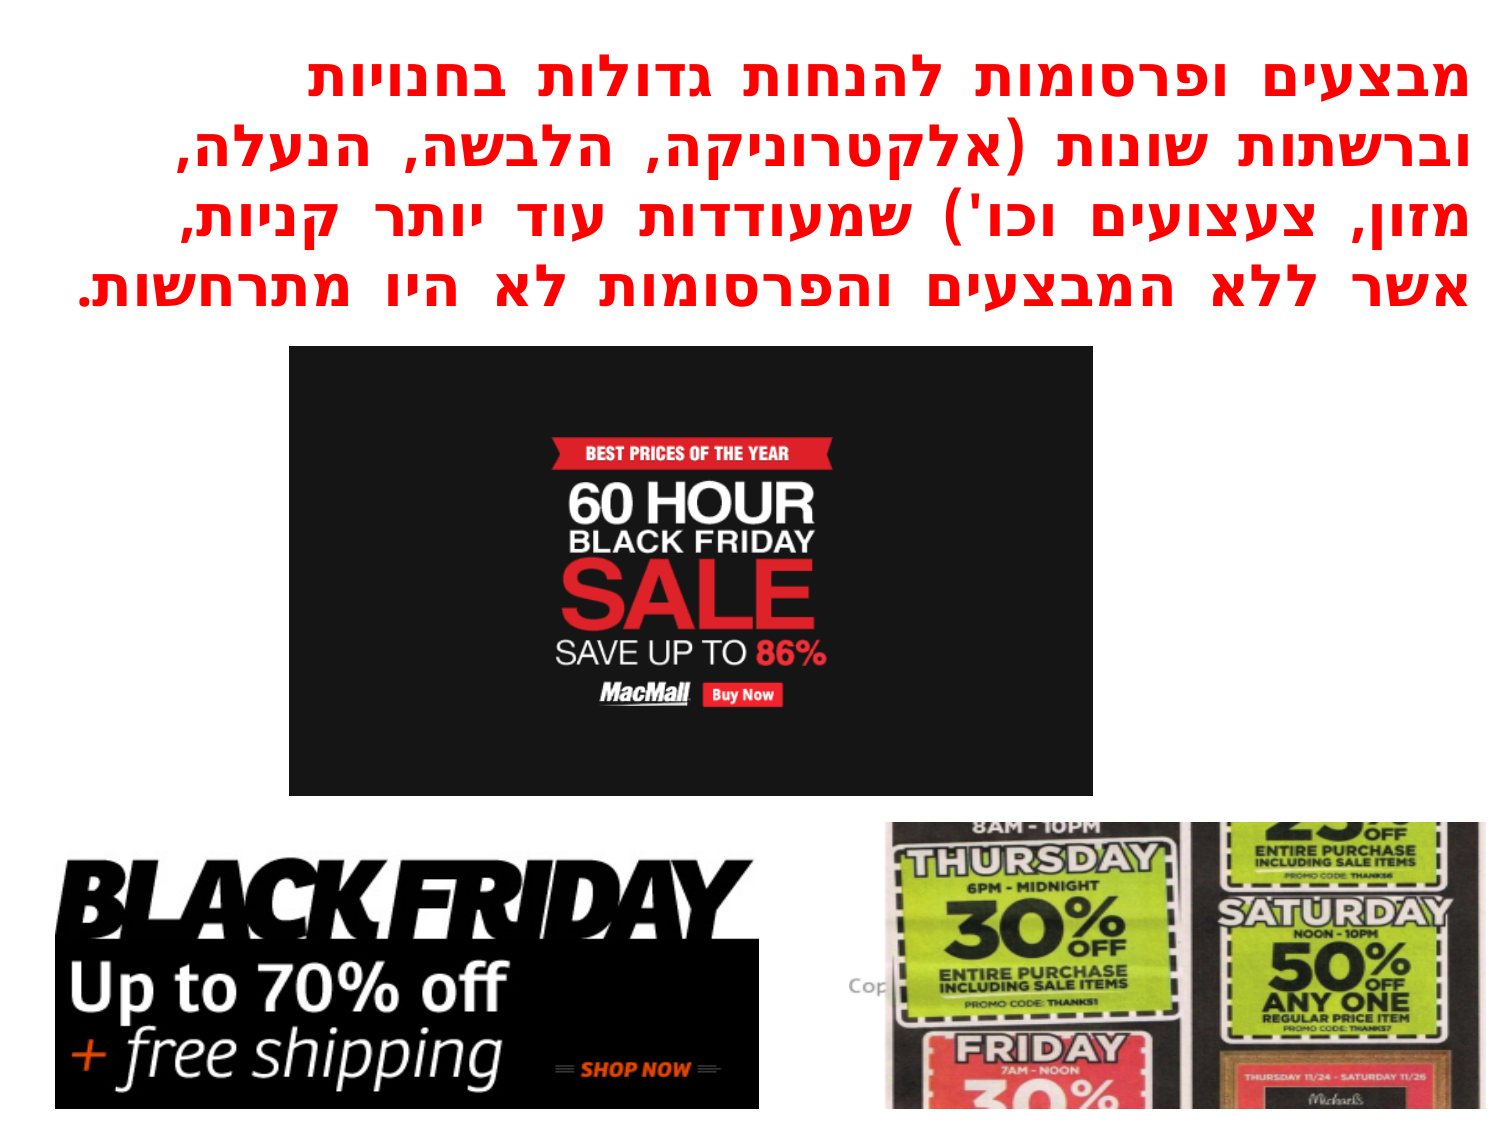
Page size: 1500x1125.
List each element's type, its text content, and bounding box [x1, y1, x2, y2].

text_box מבצעים ופרסומות להנחות גדולות בחנויות וברשתות שונות (אלקטרוניקה, הלבשה, הנעלה, מזון, צעצועים וכו') שמעודדות עוד יותר קניות, אשר ללא המבצעים והפרסומות לא היו מתרחשות. [29, 30, 1489, 326]
picture [288, 346, 1093, 797]
picture [55, 804, 759, 1109]
picture [849, 822, 1487, 1109]
